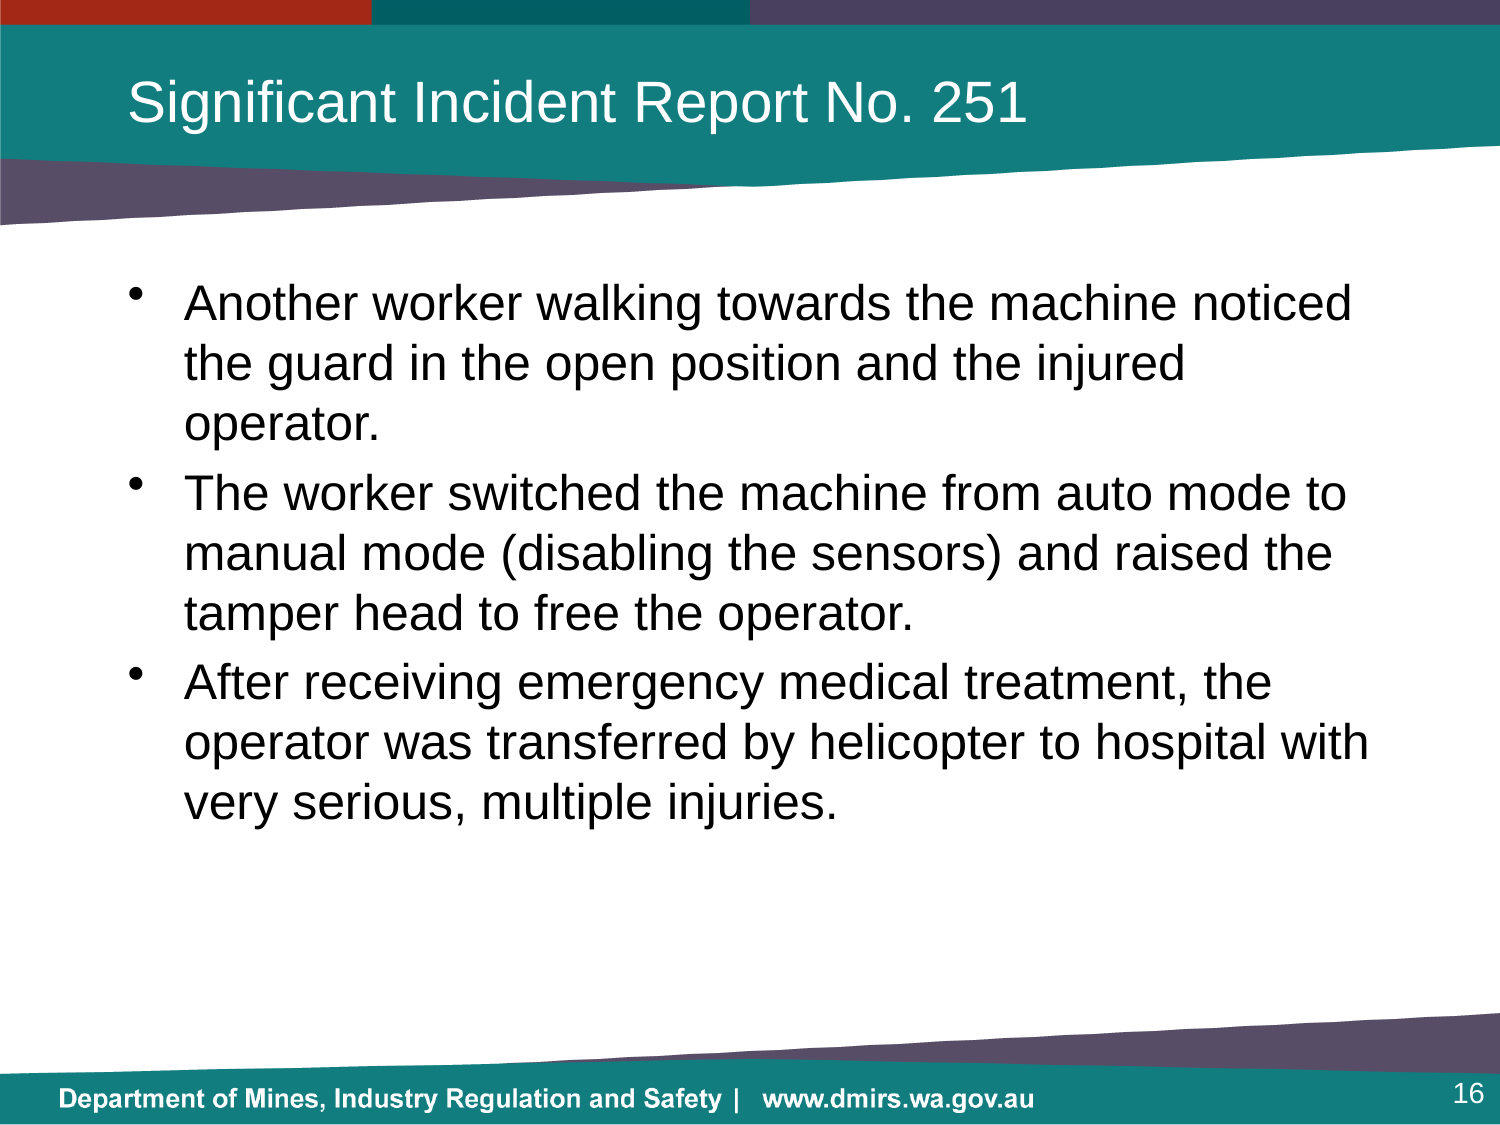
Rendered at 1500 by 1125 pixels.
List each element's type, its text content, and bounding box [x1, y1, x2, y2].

slide_number 16 [1187, 1066, 1500, 1125]
list Another worker walking towards the machine noticed the guard in the open position and the injured operator. The worker switched the machine from auto mode to manual mode (disabling the sensors) and raised the tamper head to free the operator. After receiving emergency medical treatment, the operator was transferred by helicopter to hospital with very serious, multiple injuries. [112, 262, 1388, 1000]
picture [0, 0, 1500, 245]
picture [0, 1013, 1500, 1125]
title Significant Incident Report No. 251 [112, 37, 1388, 161]
